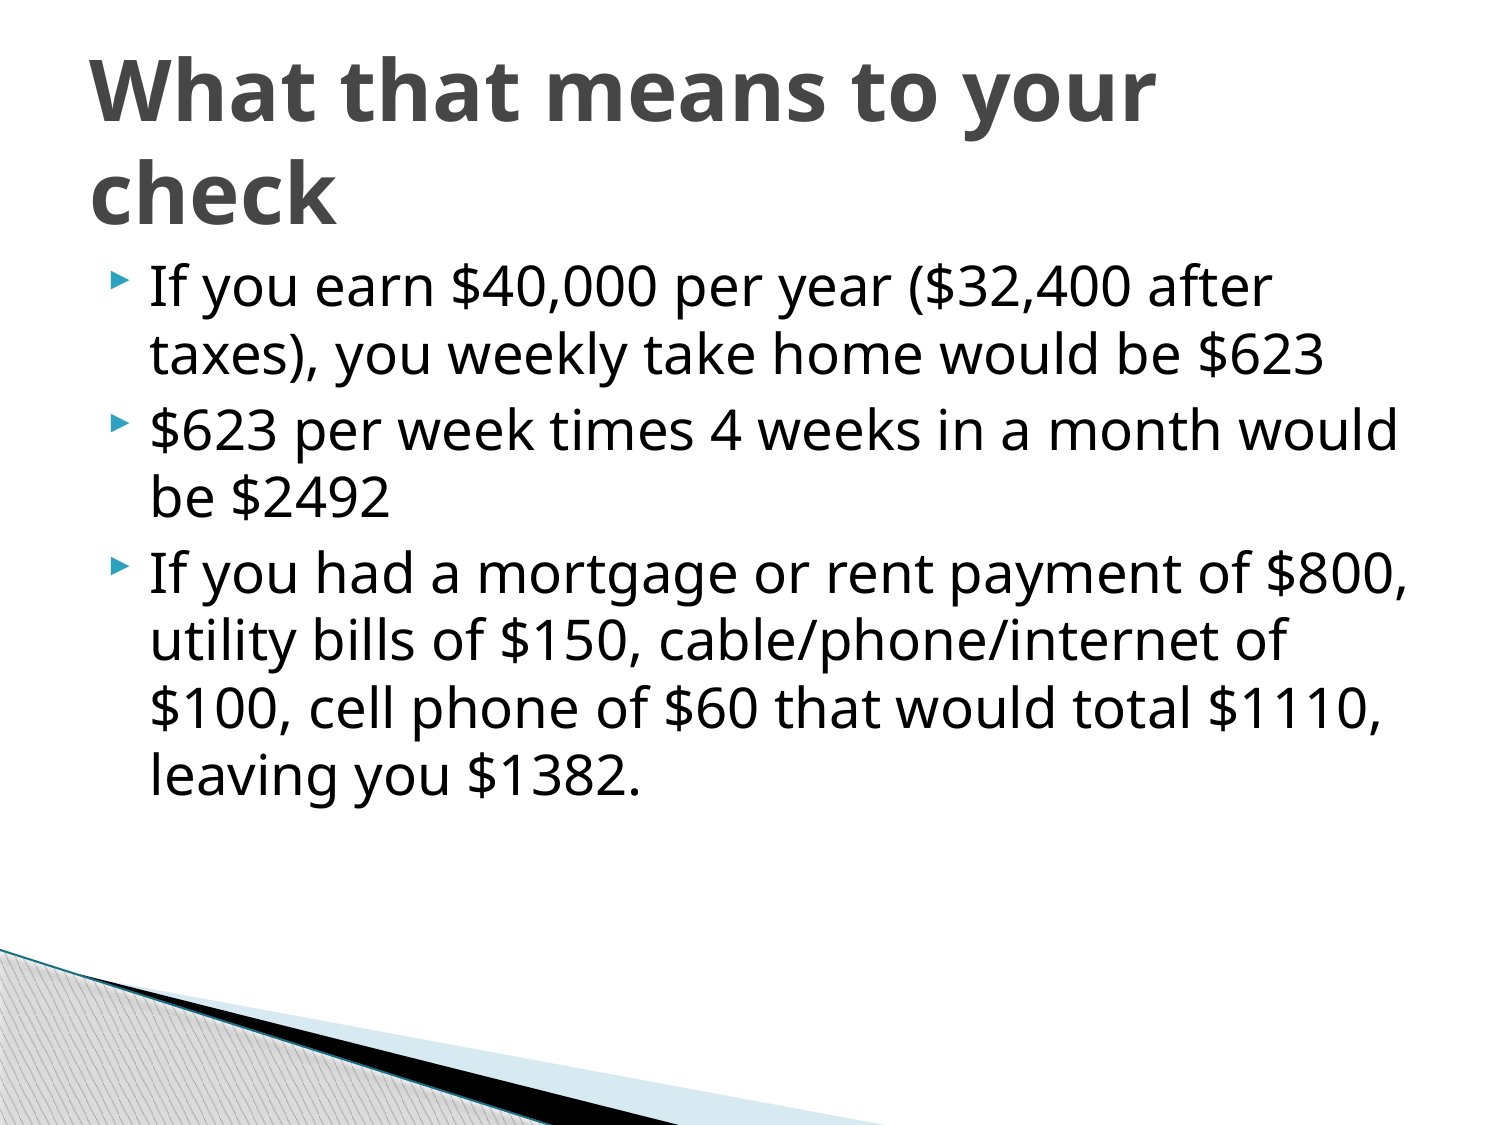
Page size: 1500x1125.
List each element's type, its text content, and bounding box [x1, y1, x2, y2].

title What that means to your check [75, 45, 1425, 233]
list If you earn $40,000 per year ($32,400 after taxes), you weekly take home would be $623 $623 per week times 4 weeks in a month would be $2492 If you had a mortgage or rent payment of $800, utility bills of $150, cable/phone/internet of $100, cell phone of $60 that would total $1110, leaving you $1382. [75, 243, 1425, 986]
